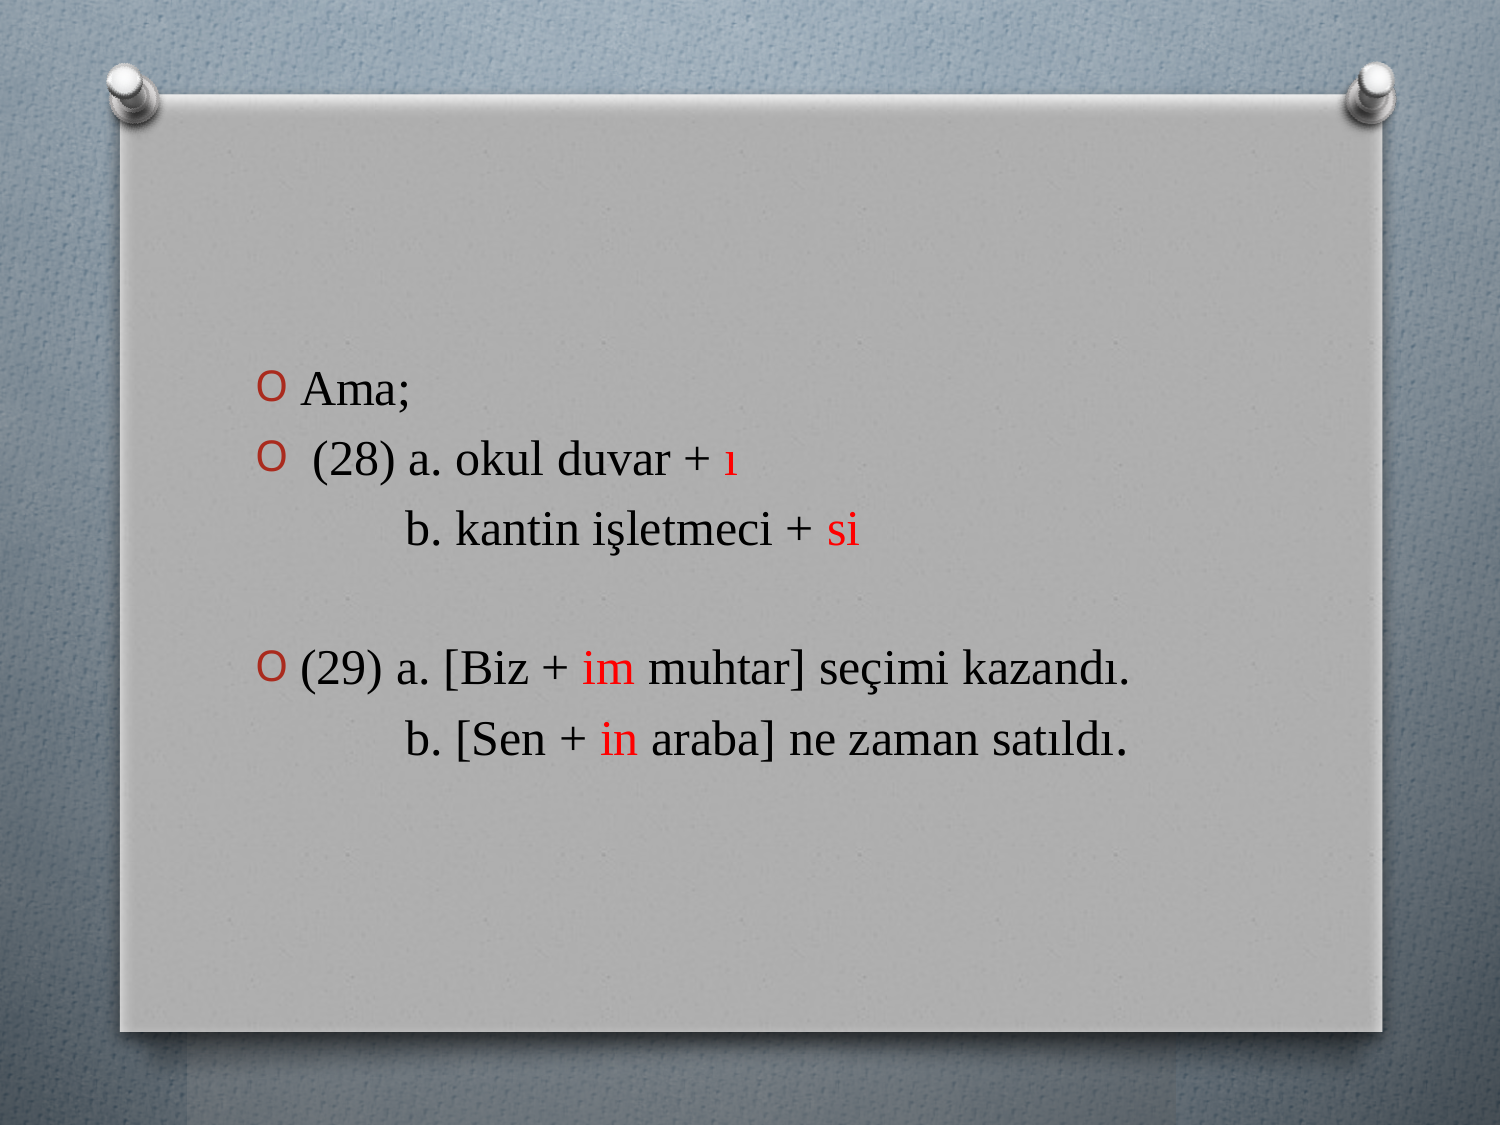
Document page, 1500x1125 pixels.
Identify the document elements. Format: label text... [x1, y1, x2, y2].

picture [75, 29, 198, 153]
picture [1317, 35, 1439, 156]
list Ama; (28) a. okul duvar + ı b. kantin işletmeci + si (29) a. [Biz + im muhtar] seçimi kazandı. b. [Sen + in araba] ne zaman satıldı. [240, 347, 1257, 939]
